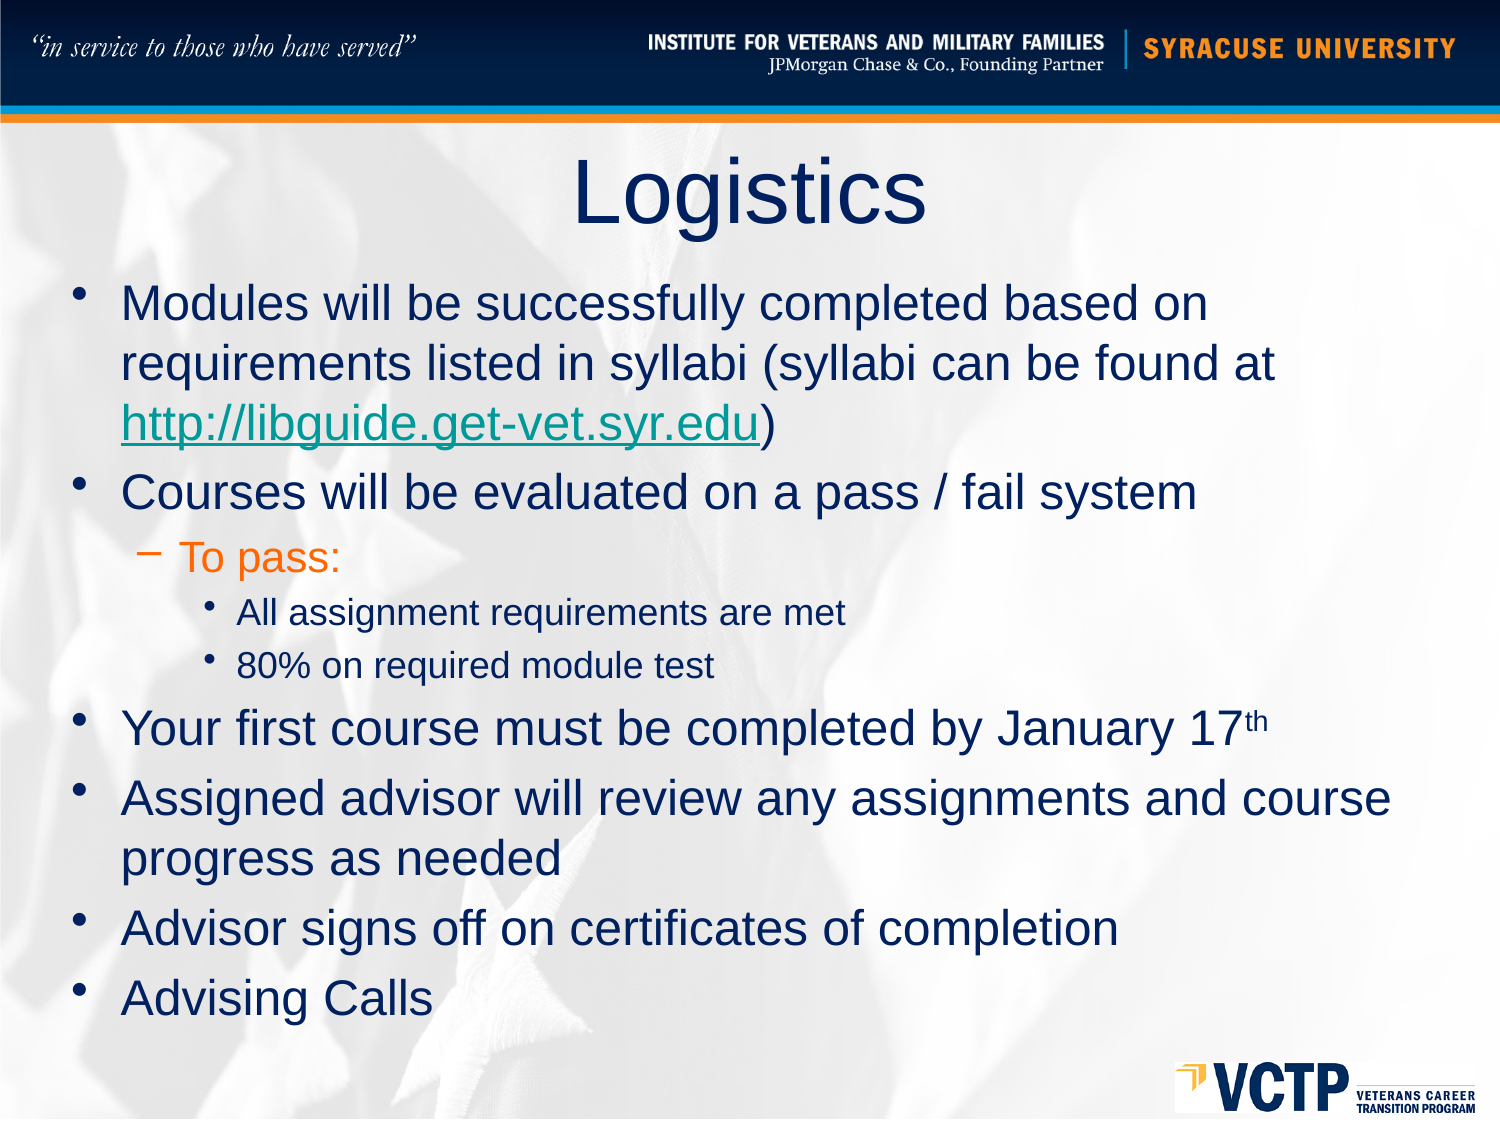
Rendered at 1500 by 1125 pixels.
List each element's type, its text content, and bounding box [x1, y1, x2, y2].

picture [0, 115, 1500, 1119]
picture [0, 0, 1500, 105]
title Logistics [112, 125, 1388, 250]
list Modules will be successfully completed based on requirements listed in syllabi (syllabi can be found at http://libguide.get-vet.syr.edu) Courses will be evaluated on a pass / fail system To pass: All assignment requirements are met 80% on required module test Your first course must be completed by January 17th Assigned advisor will review any assignments and course progress as needed Advisor signs off on certificates of completion Advising Calls [56, 262, 1444, 1050]
